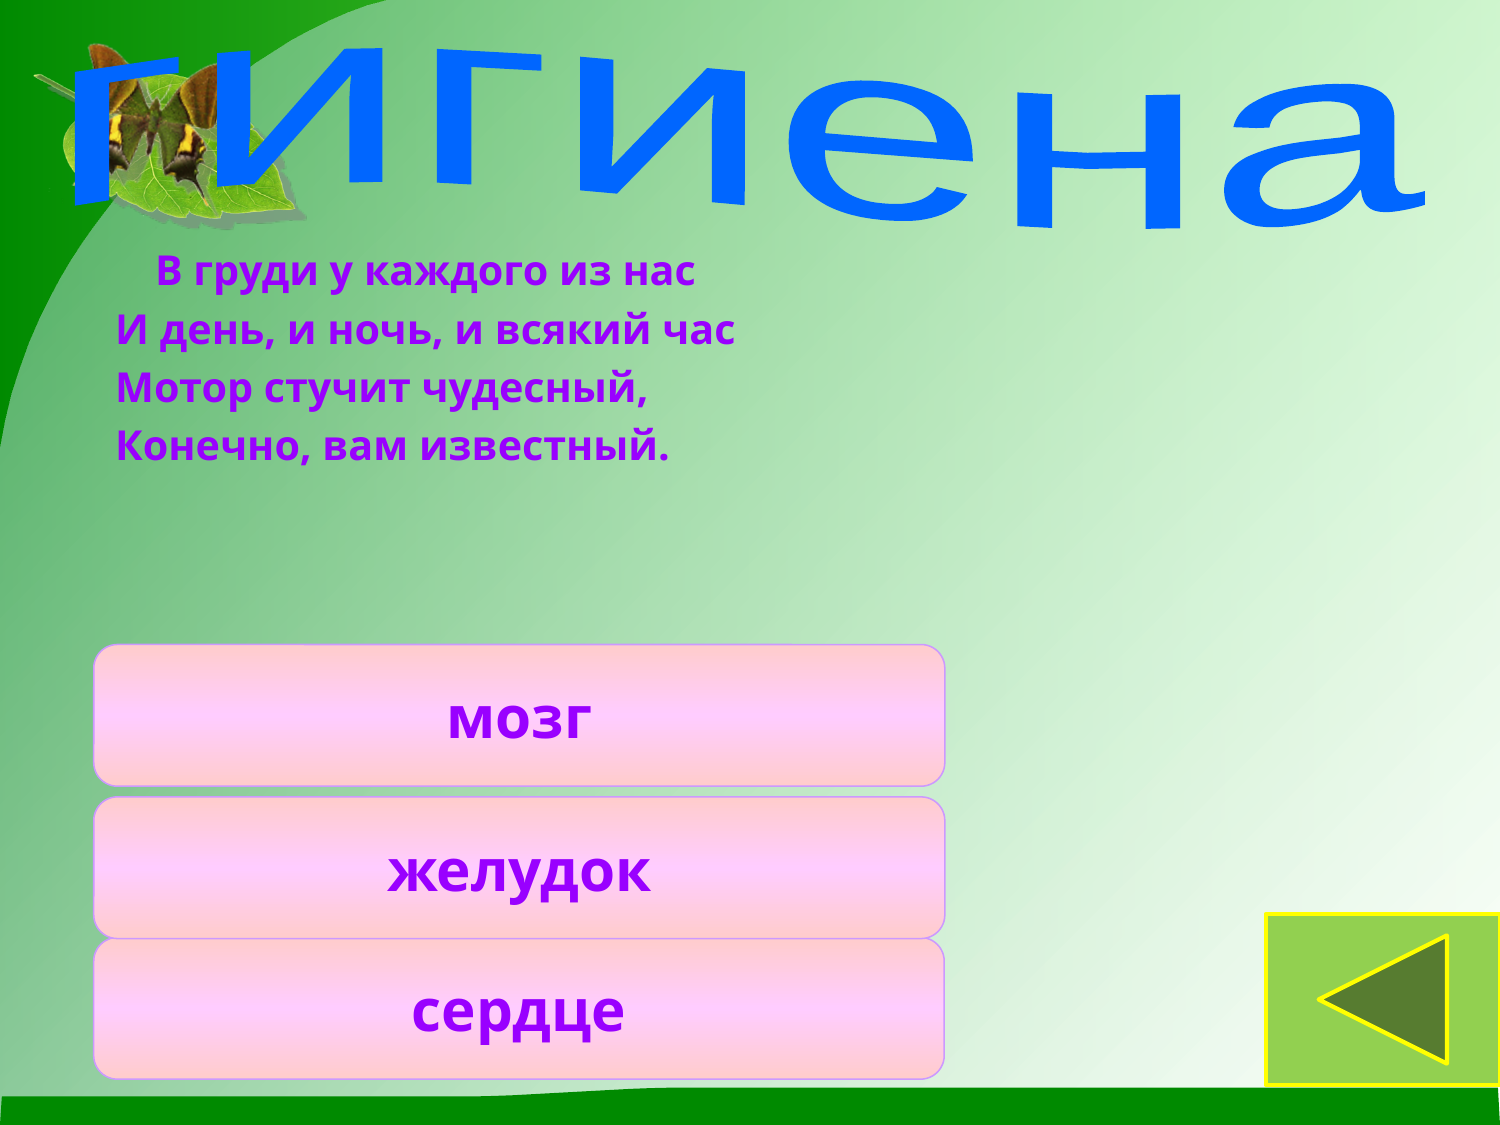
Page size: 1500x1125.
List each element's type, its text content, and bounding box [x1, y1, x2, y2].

text_box [1264, 912, 1500, 1087]
list В груди у каждого из нас И день, и ночь, и всякий час Мотор стучит чудесный, Конечно, вам известный. [100, 231, 1500, 480]
picture [24, 37, 300, 229]
text_box мозг [93, 644, 945, 787]
text_box сердце [93, 938, 945, 1080]
text_box желудок [93, 796, 945, 939]
